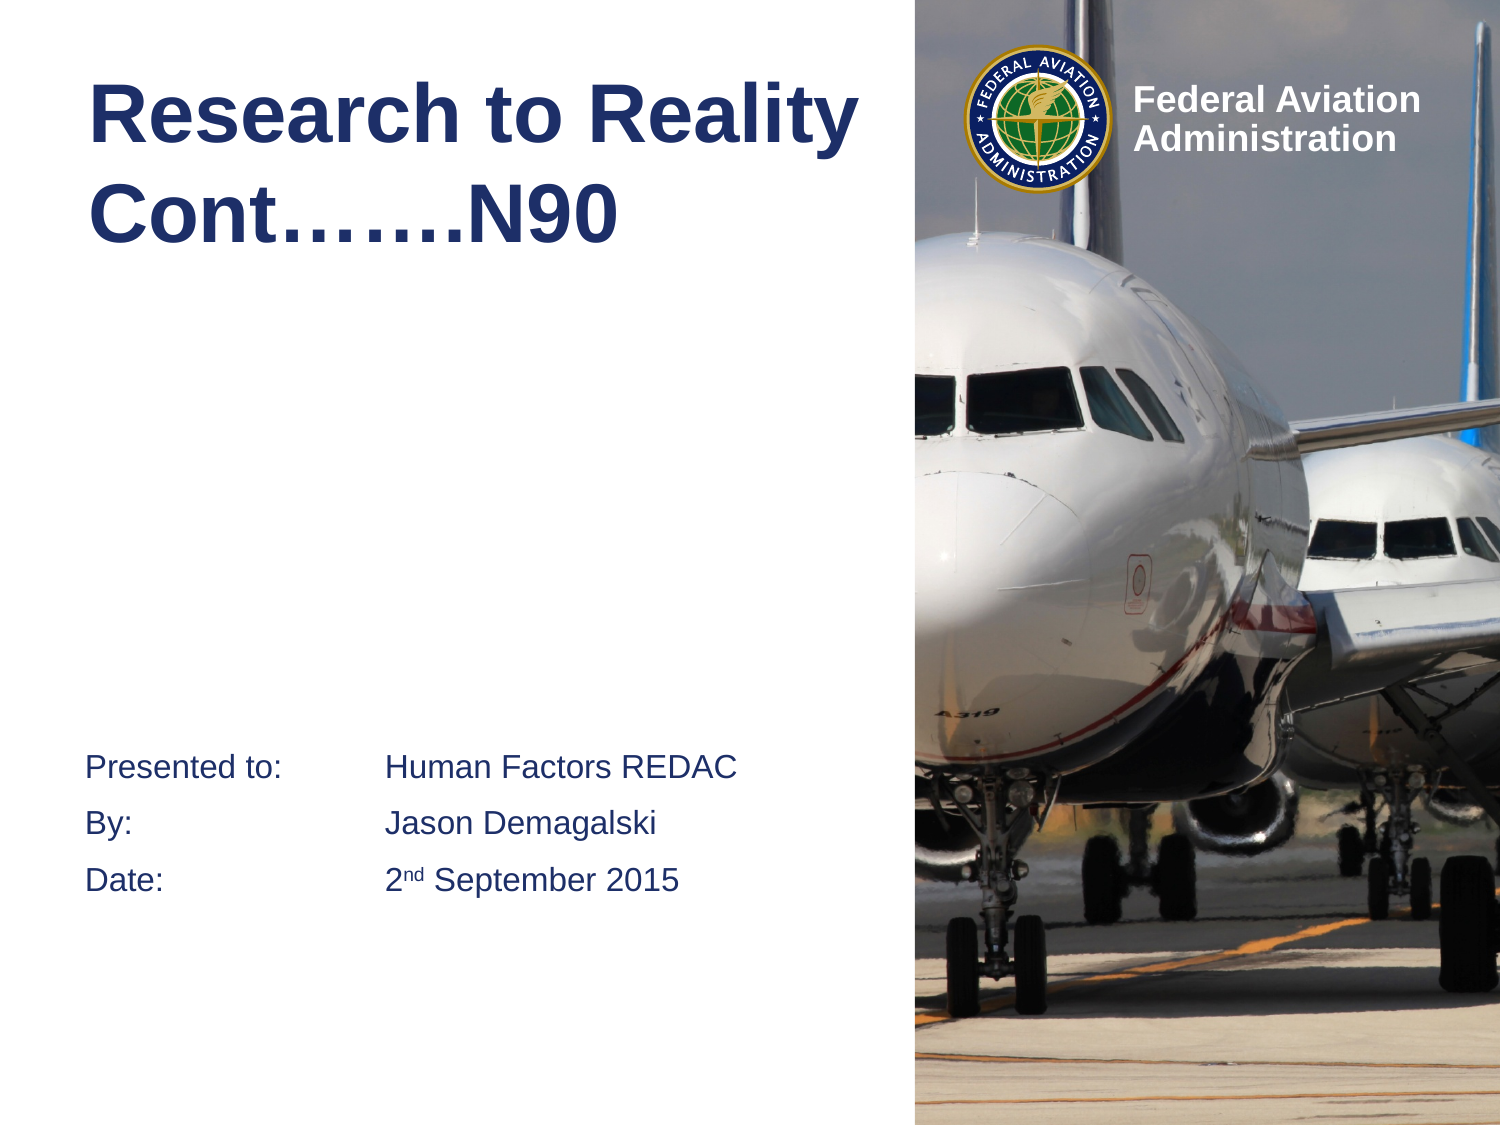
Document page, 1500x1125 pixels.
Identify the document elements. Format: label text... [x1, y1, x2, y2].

title Research to Reality Cont…….N90 [73, 51, 891, 281]
picture [914, 0, 1500, 1125]
